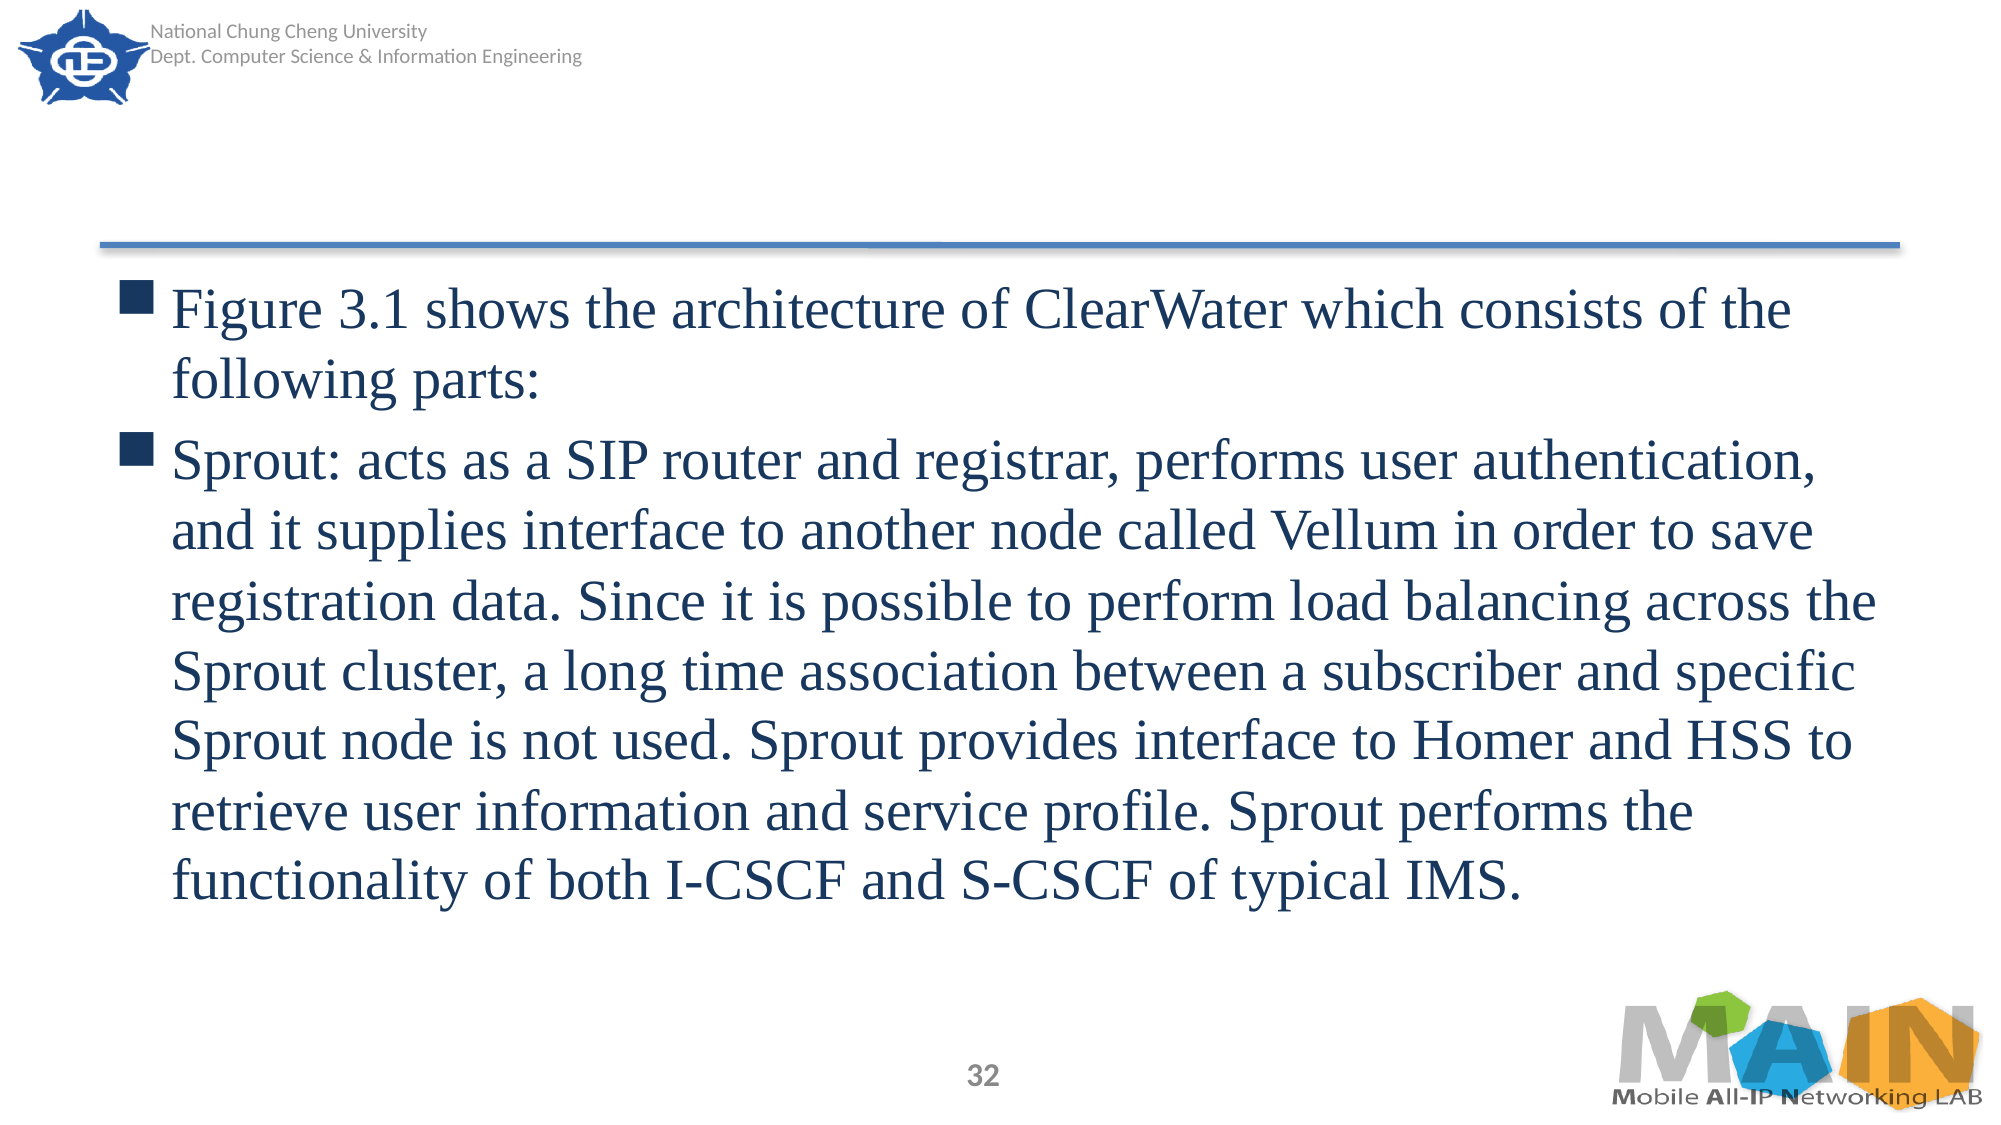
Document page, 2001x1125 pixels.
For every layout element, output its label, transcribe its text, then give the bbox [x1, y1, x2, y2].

picture [0, 0, 168, 113]
slide_number 32 [750, 1042, 1217, 1103]
picture [1400, 987, 1984, 1113]
list Figure 3.1 shows the architecture of ClearWater which consists of the following parts: Sprout: acts as a SIP router and registrar, performs user authentication, and it supplies interface to another node called Vellum in order to save registration data. Since it is possible to perform load balancing across the Sprout cluster, a long time association between a subscriber and specific Sprout node is not used. Sprout provides interface to Homer and HSS to retrieve user information and service profile. Sprout performs the functionality of both I-CSCF and S-CSCF of typical IMS. [99, 262, 1901, 1006]
